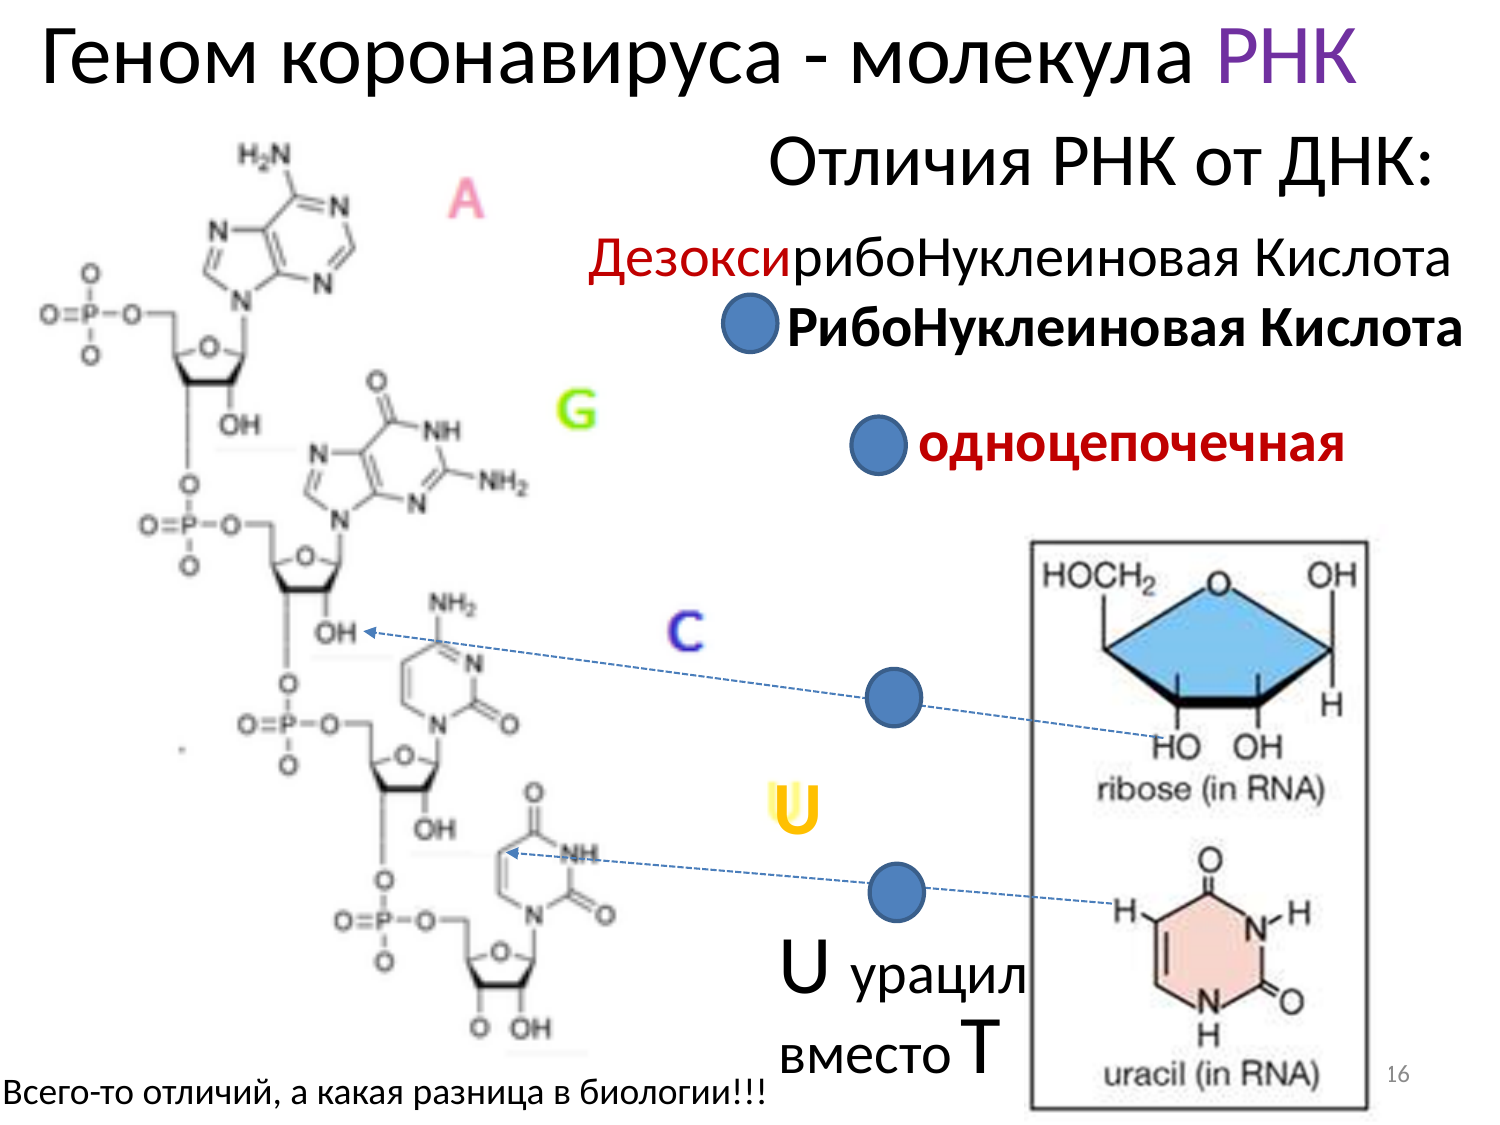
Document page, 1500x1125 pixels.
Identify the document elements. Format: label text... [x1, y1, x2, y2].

text_box Отличия РНК от ДНК: [753, 102, 1468, 208]
slide_number 16 [1394, 1042, 1425, 1103]
title Геном коронавируса - молекула РНК [24, 0, 1375, 113]
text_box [10, 130, 1389, 1125]
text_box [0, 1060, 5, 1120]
text_box ДезоксирибоНуклеиновая Кислота РибоНуклеиновая Кислота [1394, 211, 1500, 366]
